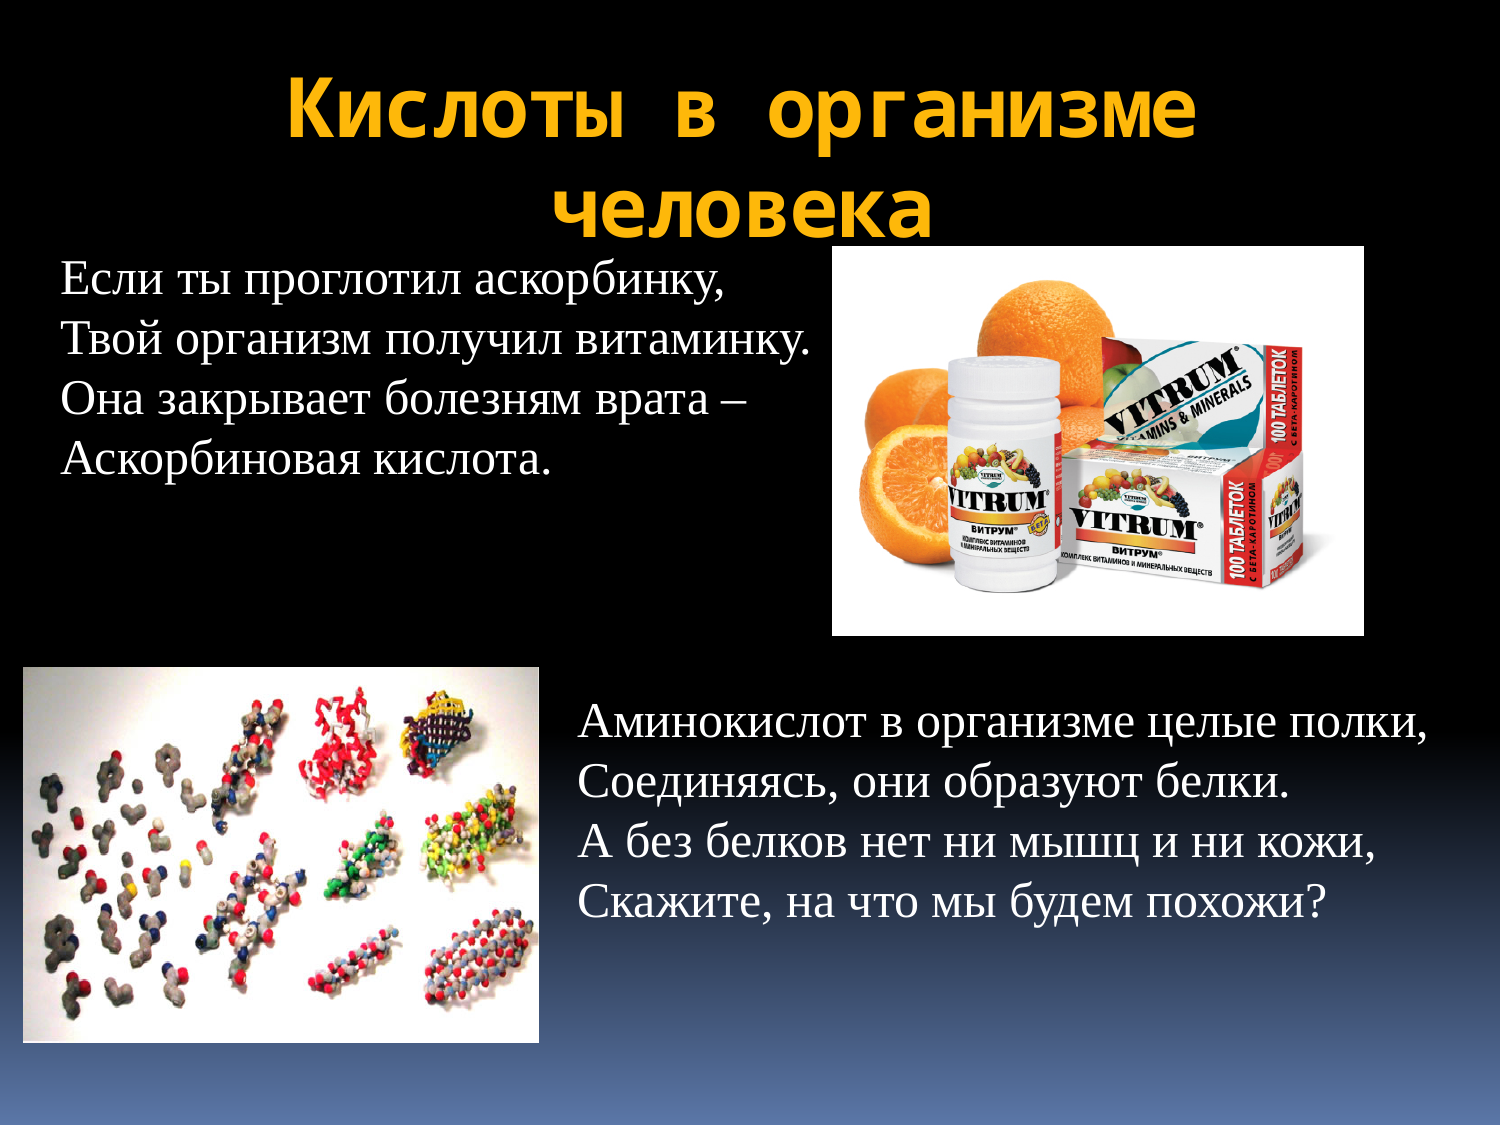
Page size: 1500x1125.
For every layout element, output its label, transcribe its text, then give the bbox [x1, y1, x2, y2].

title Кислоты в организме человека [105, 46, 1381, 197]
picture [831, 245, 1365, 637]
text_box Если ты проглотил аскорбинку, Твой организм получил витаминку. Она закрывает болезням врата – Аскорбиновая кислота. [45, 237, 828, 493]
text_box Аминокислот в организме целые полки, Соединяясь, они образуют белки. А без белков нет ни мышц и ни кожи, Скажите, на что мы будем похожи? [562, 679, 1475, 935]
picture [22, 667, 540, 1044]
